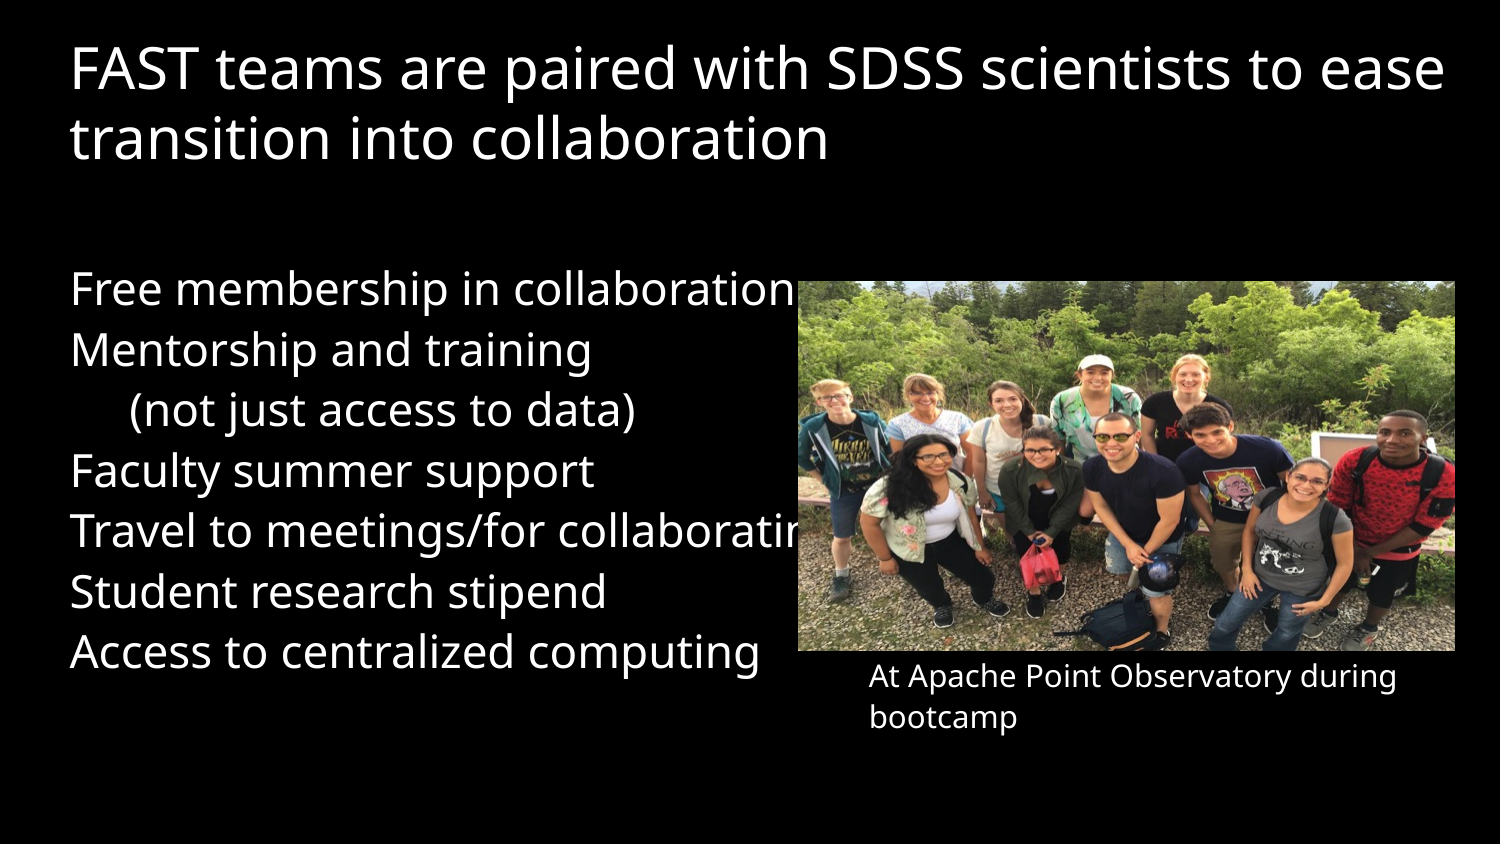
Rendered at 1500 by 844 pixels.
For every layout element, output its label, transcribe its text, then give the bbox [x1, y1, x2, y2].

picture [798, 281, 1456, 651]
text_box FAST teams are paired with SDSS scientists to ease transition into collaboration [64, 25, 1479, 177]
text_box Free membership in collaboration Mentorship and training (not just access to data) Faculty summer support Travel to meetings/for collaborating Student research stipend Access to centralized computing [64, 249, 1338, 683]
text_box At Apache Point Observatory during bootcamp [863, 647, 1479, 740]
